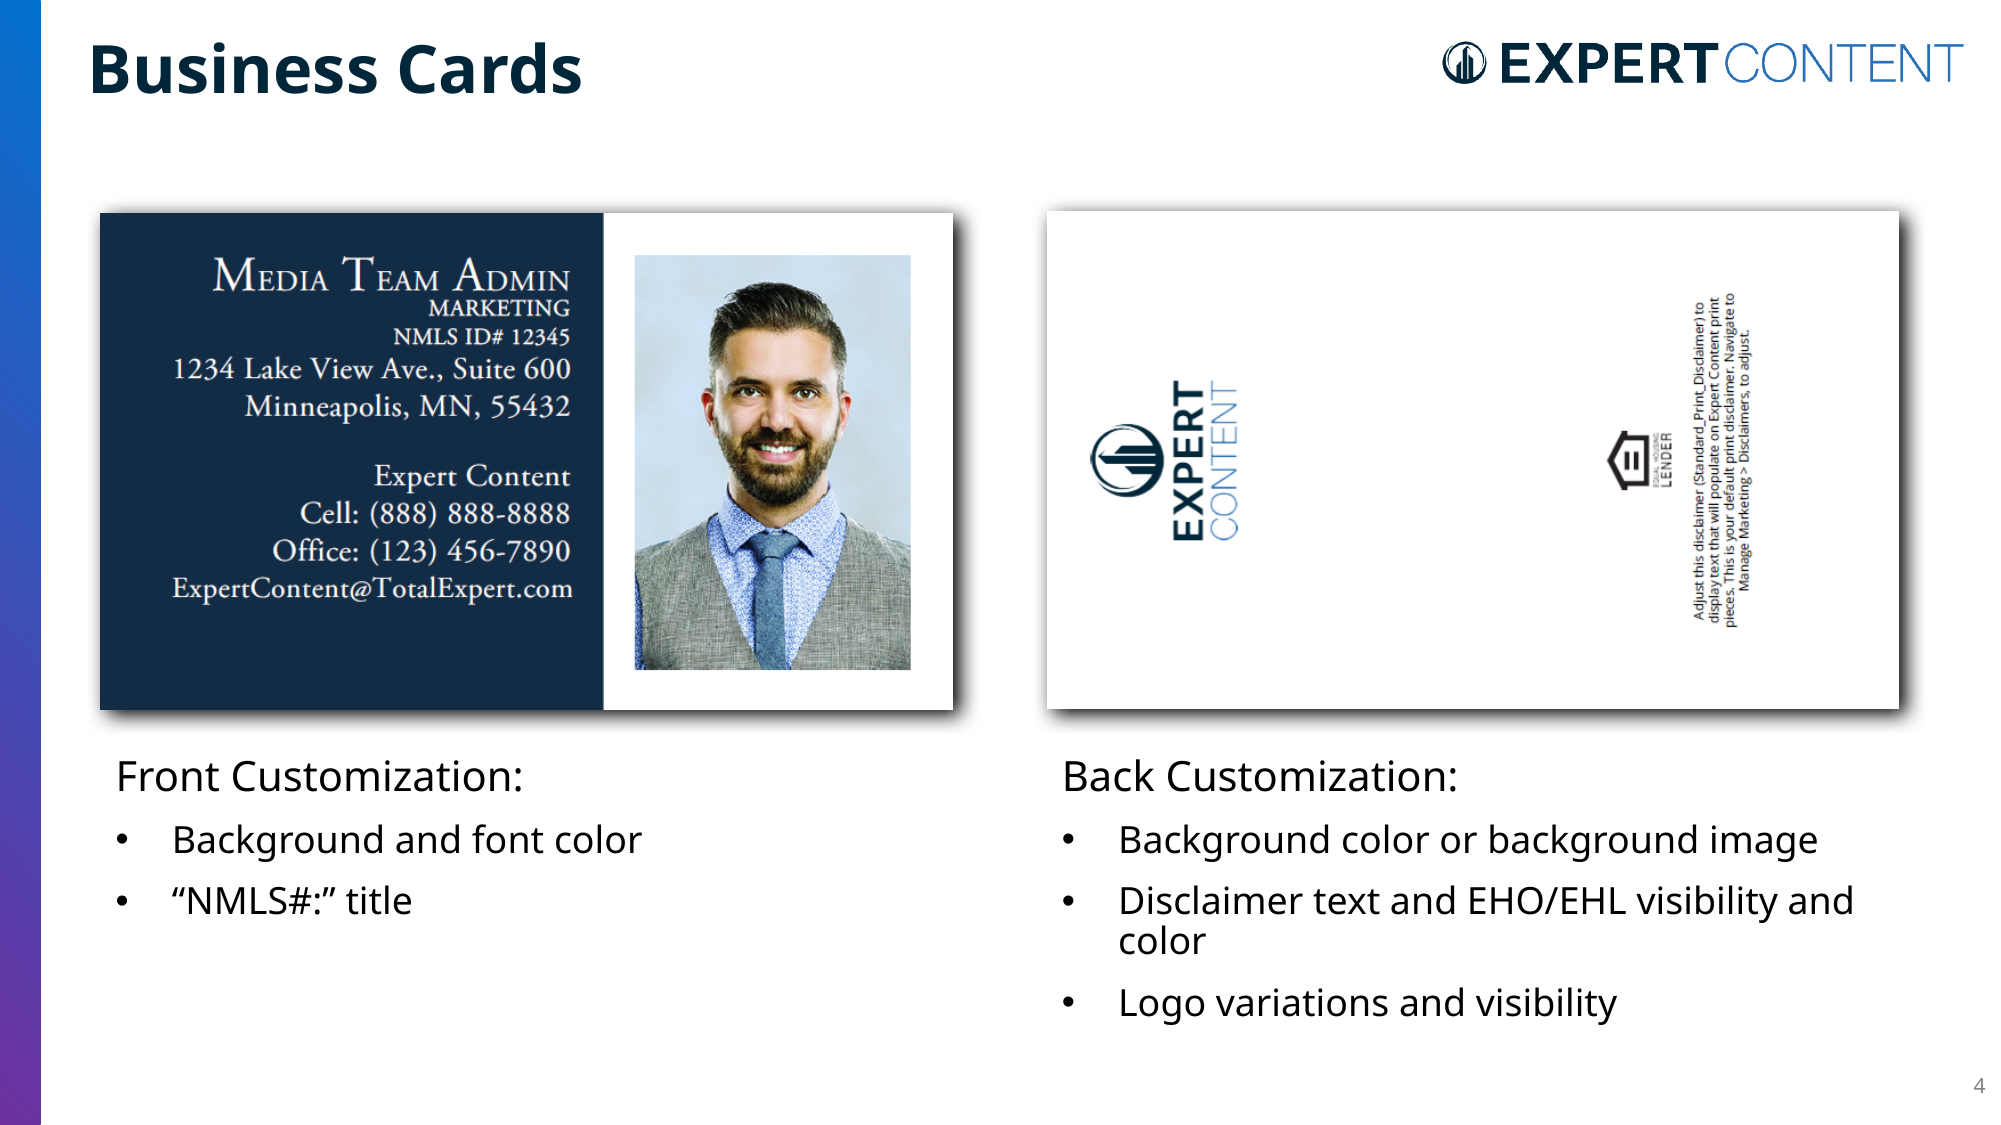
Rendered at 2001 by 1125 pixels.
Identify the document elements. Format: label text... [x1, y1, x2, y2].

picture [1446, 45, 1484, 76]
text_box Front Customization: Background and font color “NMLS#:” title [100, 747, 953, 1054]
picture [1047, 211, 1899, 709]
picture [100, 213, 953, 710]
text_box Back Customization: Background color or background image Disclaimer text and EHO/EHL visibility and color Logo variations and visibility [1047, 747, 1899, 1054]
picture [1442, 41, 1964, 85]
picture [1442, 41, 1461, 58]
text_box Business Cards [72, 21, 1707, 116]
